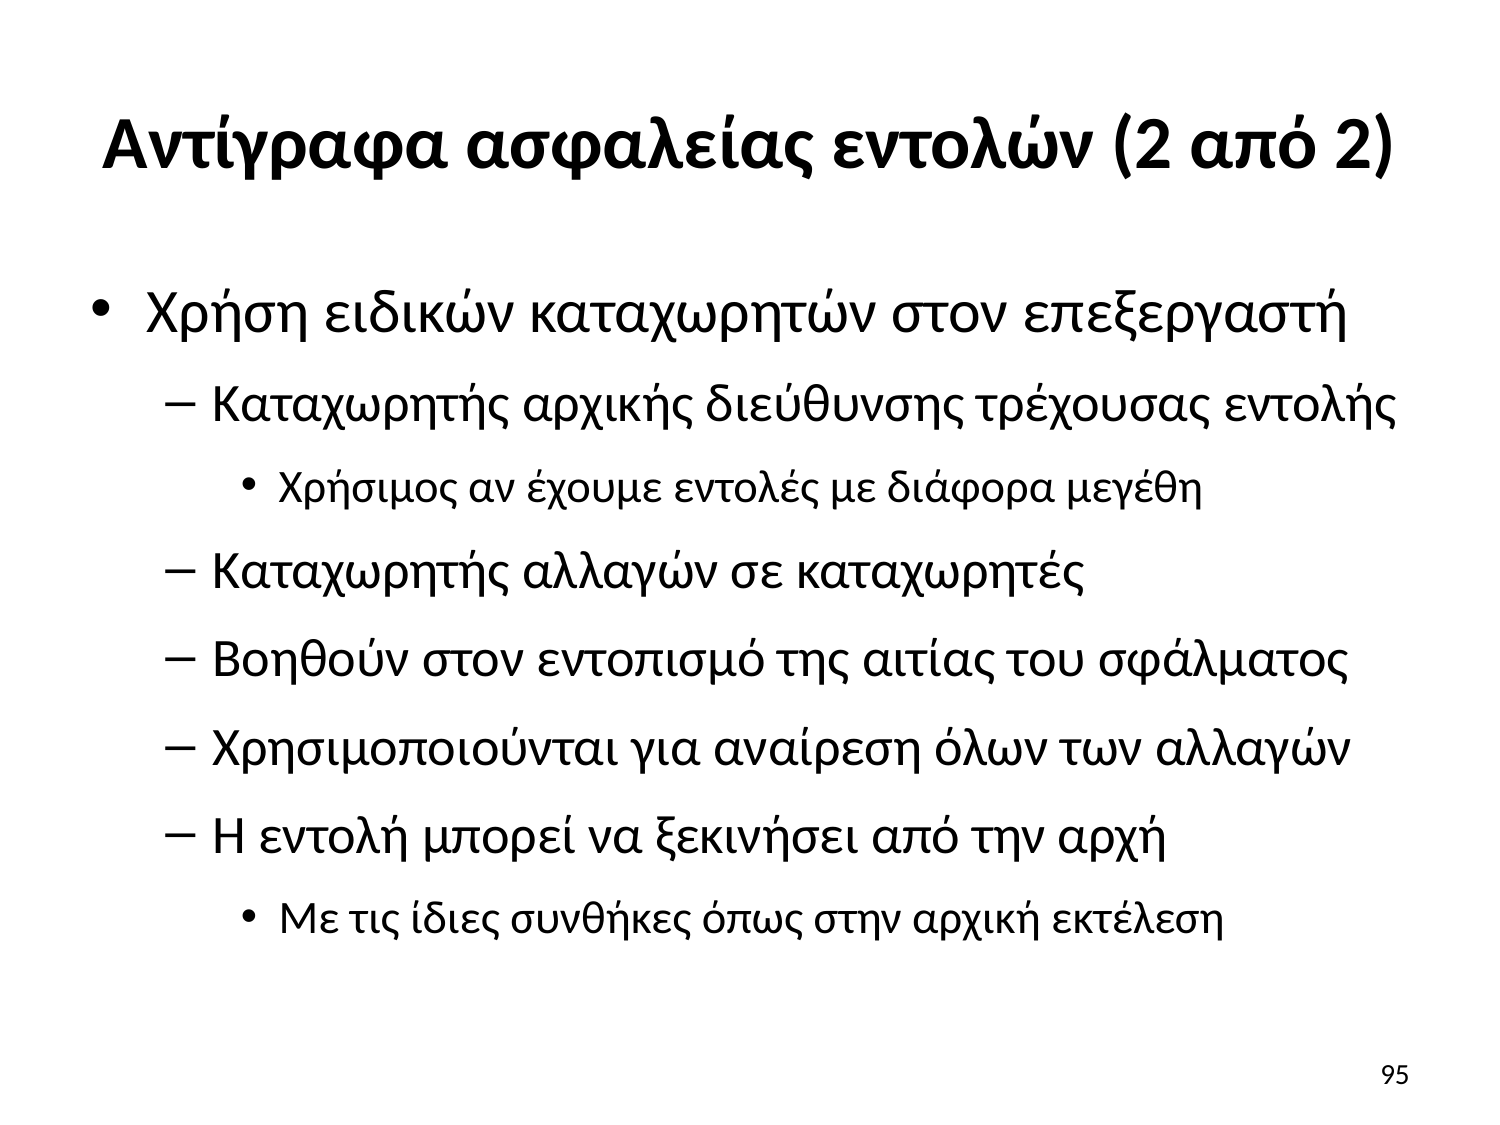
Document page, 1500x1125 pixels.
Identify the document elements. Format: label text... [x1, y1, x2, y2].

title Αντίγραφα ασφαλείας εντολών (2 από 2) [75, 45, 1425, 233]
slide_number 95 [1074, 1042, 1425, 1103]
list Χρήση ειδικών καταχωρητών στον επεξεργαστή Καταχωρητής αρχικής διεύθυνσης τρέχουσας εντολής Χρήσιμος αν έχουμε εντολές με διάφορα μεγέθη Καταχωρητής αλλαγών σε καταχωρητές Βοηθούν στον εντοπισμό της αιτίας του σφάλματος Χρησιμοποιούνται για αναίρεση όλων των αλλαγών Η εντολή μπορεί να ξεκινήσει από την αρχή Με τις ίδιες συνθήκες όπως στην αρχική εκτέλεση [75, 262, 1425, 1005]
